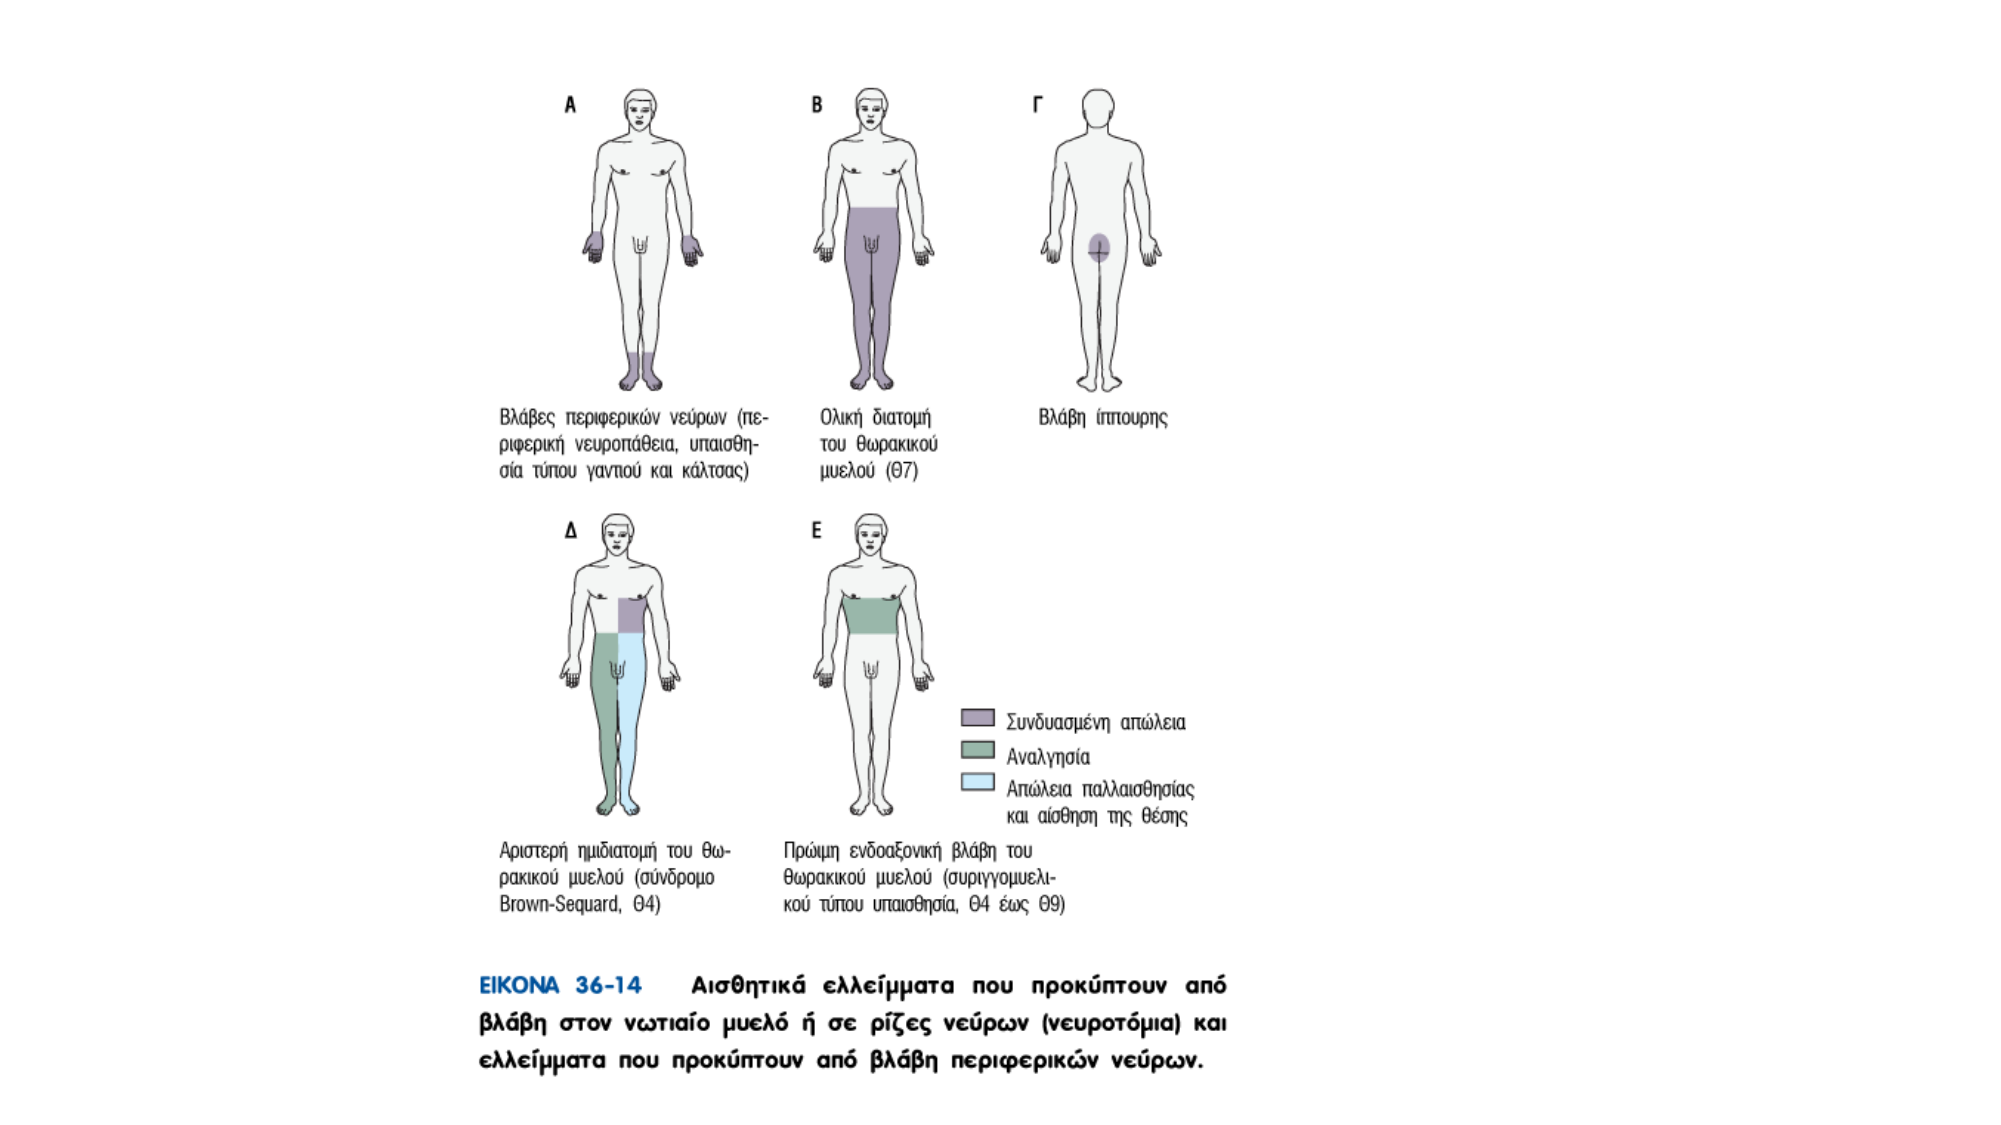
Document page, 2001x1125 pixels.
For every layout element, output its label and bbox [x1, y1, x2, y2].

picture [472, 34, 1243, 1096]
